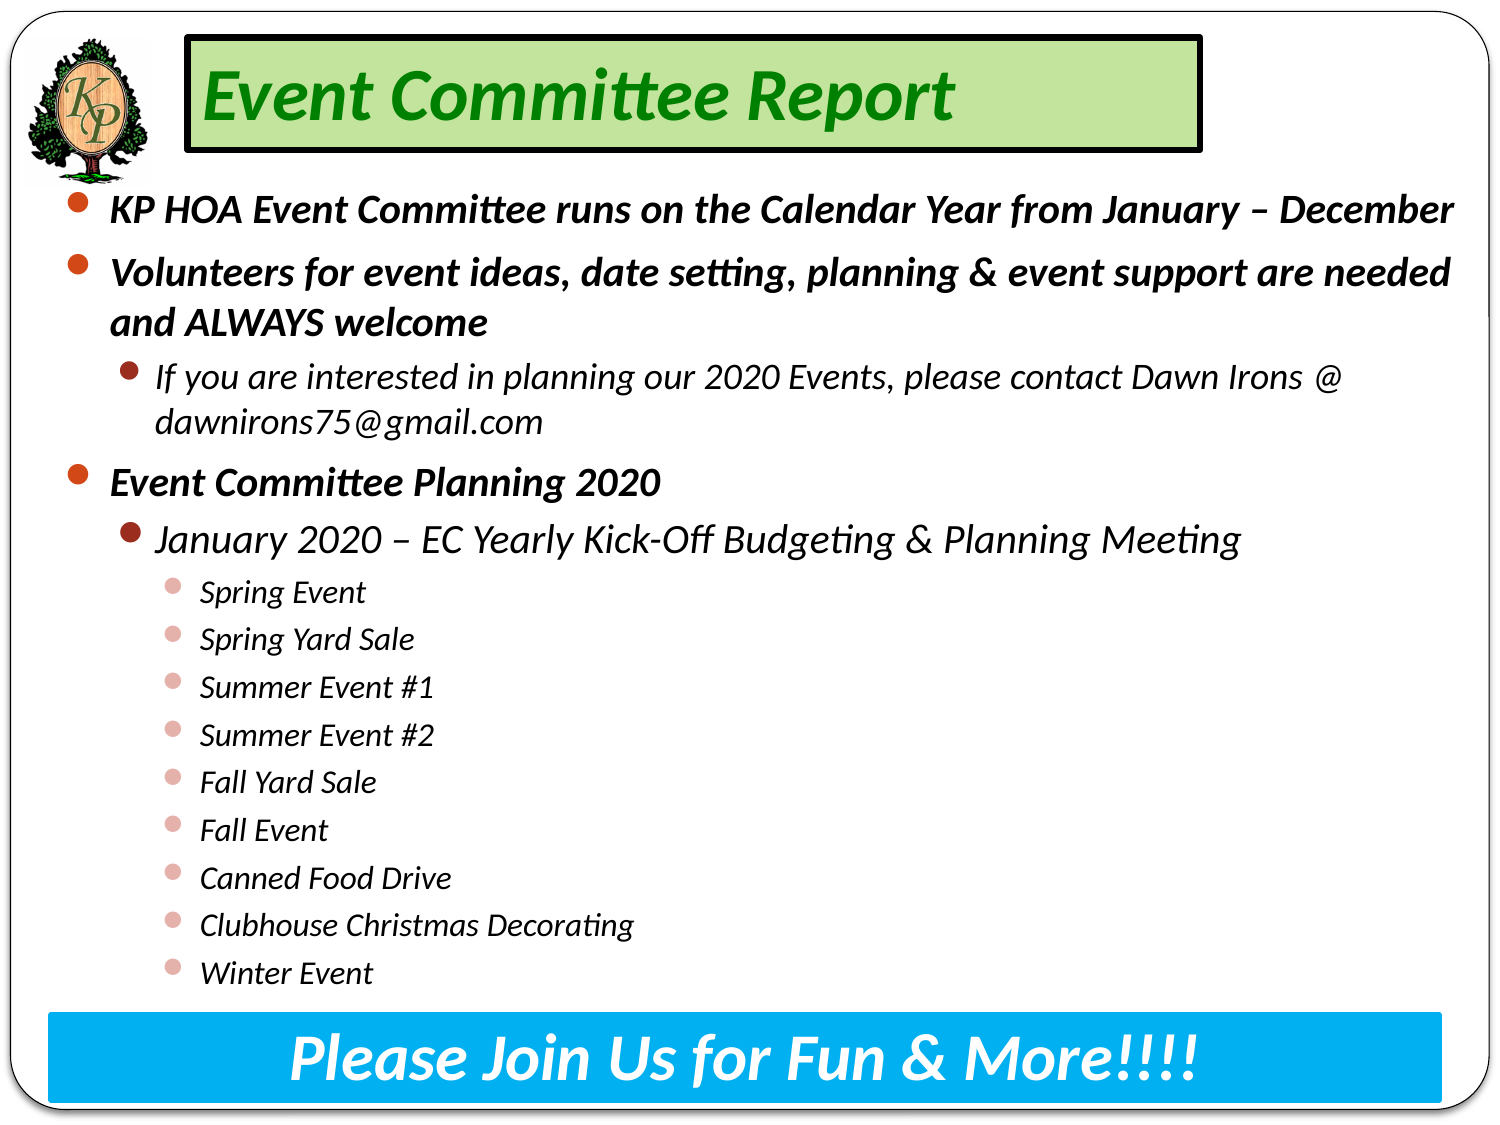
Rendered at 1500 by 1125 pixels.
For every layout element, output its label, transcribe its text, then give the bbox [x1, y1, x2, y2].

text_box Please Join Us for Fun & More!!!! [51, 1014, 1439, 1100]
list KP HOA Event Committee runs on the Calendar Year from January – December Volunteers for event ideas, date setting, planning & event support are needed and ALWAYS welcome If you are interested in planning our 2020 Events, please contact Dawn Irons @ dawnirons75@gmail.com Event Committee Planning 2020 January 2020 – EC Yearly Kick-Off Budgeting & Planning Meeting Spring Event Spring Yard Sale Summer Event #1 Summer Event #2 Fall Yard Sale Fall Event Canned Food Drive Clubhouse Christmas Decorating Winter Event [50, 174, 1475, 1075]
picture [24, 37, 151, 187]
title Event Committee Report [187, 37, 1200, 150]
